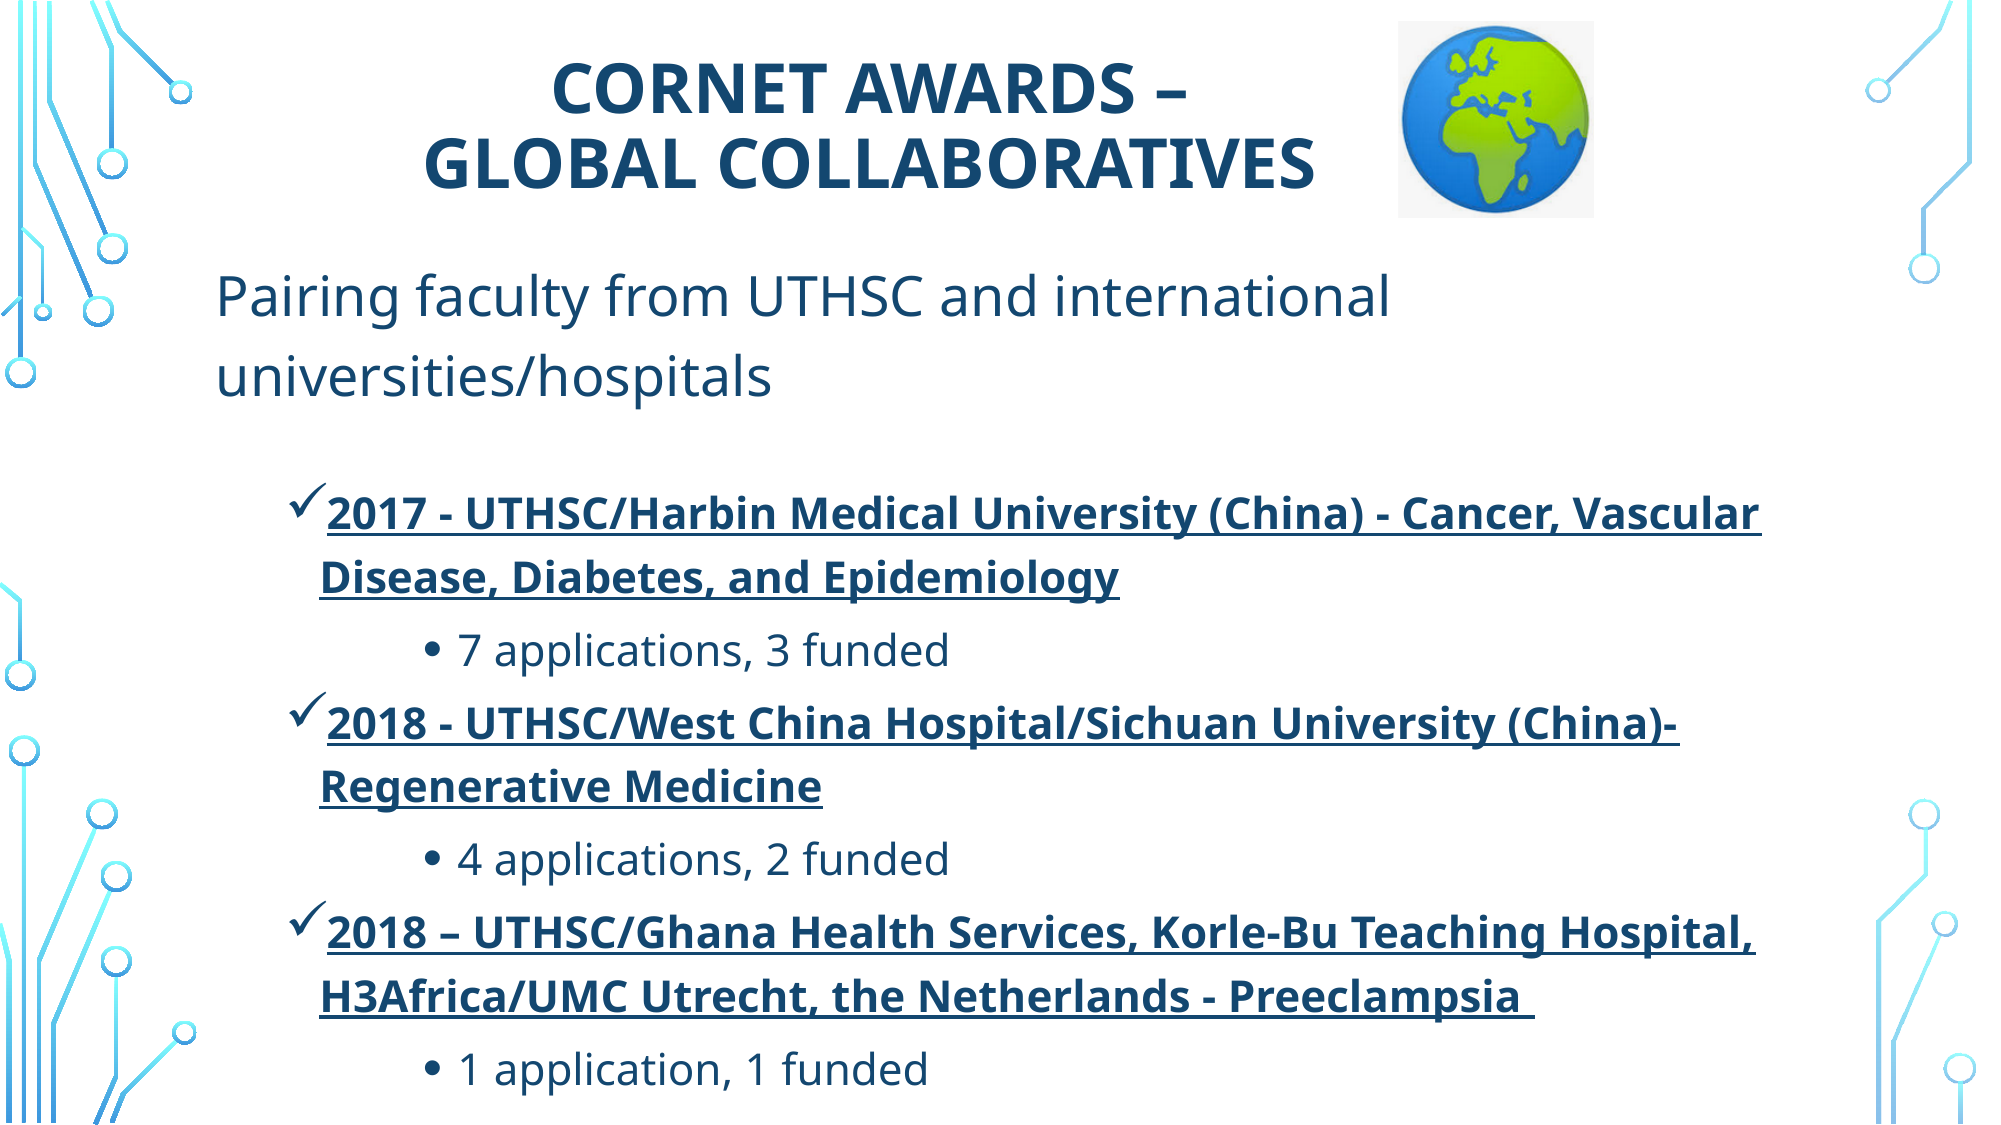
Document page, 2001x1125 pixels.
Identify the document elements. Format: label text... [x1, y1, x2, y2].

title CORNET Awards – global collaboratives [407, 40, 1332, 218]
list Pairing faculty from UTHSC and international universities/hospitals 2017 - UTHSC/Harbin Medical University (China) - Cancer, Vascular Disease, Diabetes, and Epidemiology 7 applications, 3 funded 2018 - UTHSC/West China Hospital/Sichuan University (China)- Regenerative Medicine 4 applications, 2 funded 2018 – UTHSC/Ghana Health Services, Korle-Bu Teaching Hospital, H3Africa/UMC Utrecht, the Netherlands - Preeclampsia 1 application, 1 funded [200, 239, 1836, 1104]
picture [1395, 20, 1594, 218]
